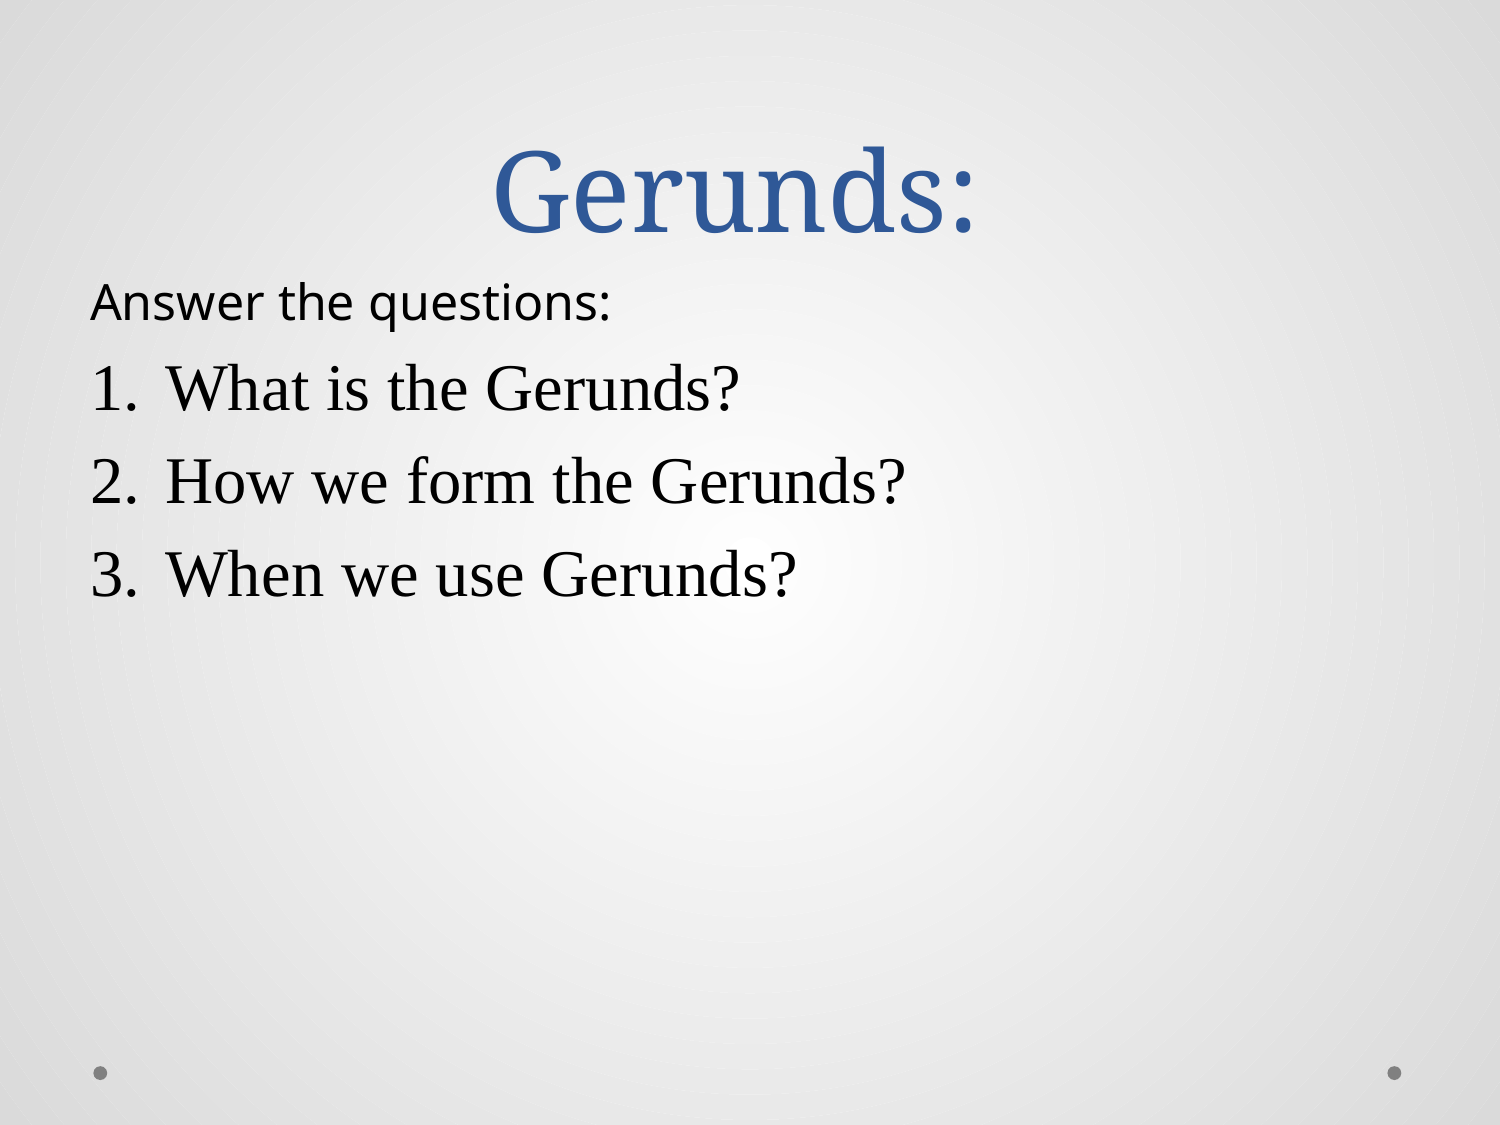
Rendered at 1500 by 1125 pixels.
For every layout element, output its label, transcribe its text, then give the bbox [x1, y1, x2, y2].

list Answer the questions: What is the Gerunds? How we form the Gerunds? When we use Gerunds? [75, 262, 1425, 1005]
title Gerunds: [75, 0, 1425, 262]
